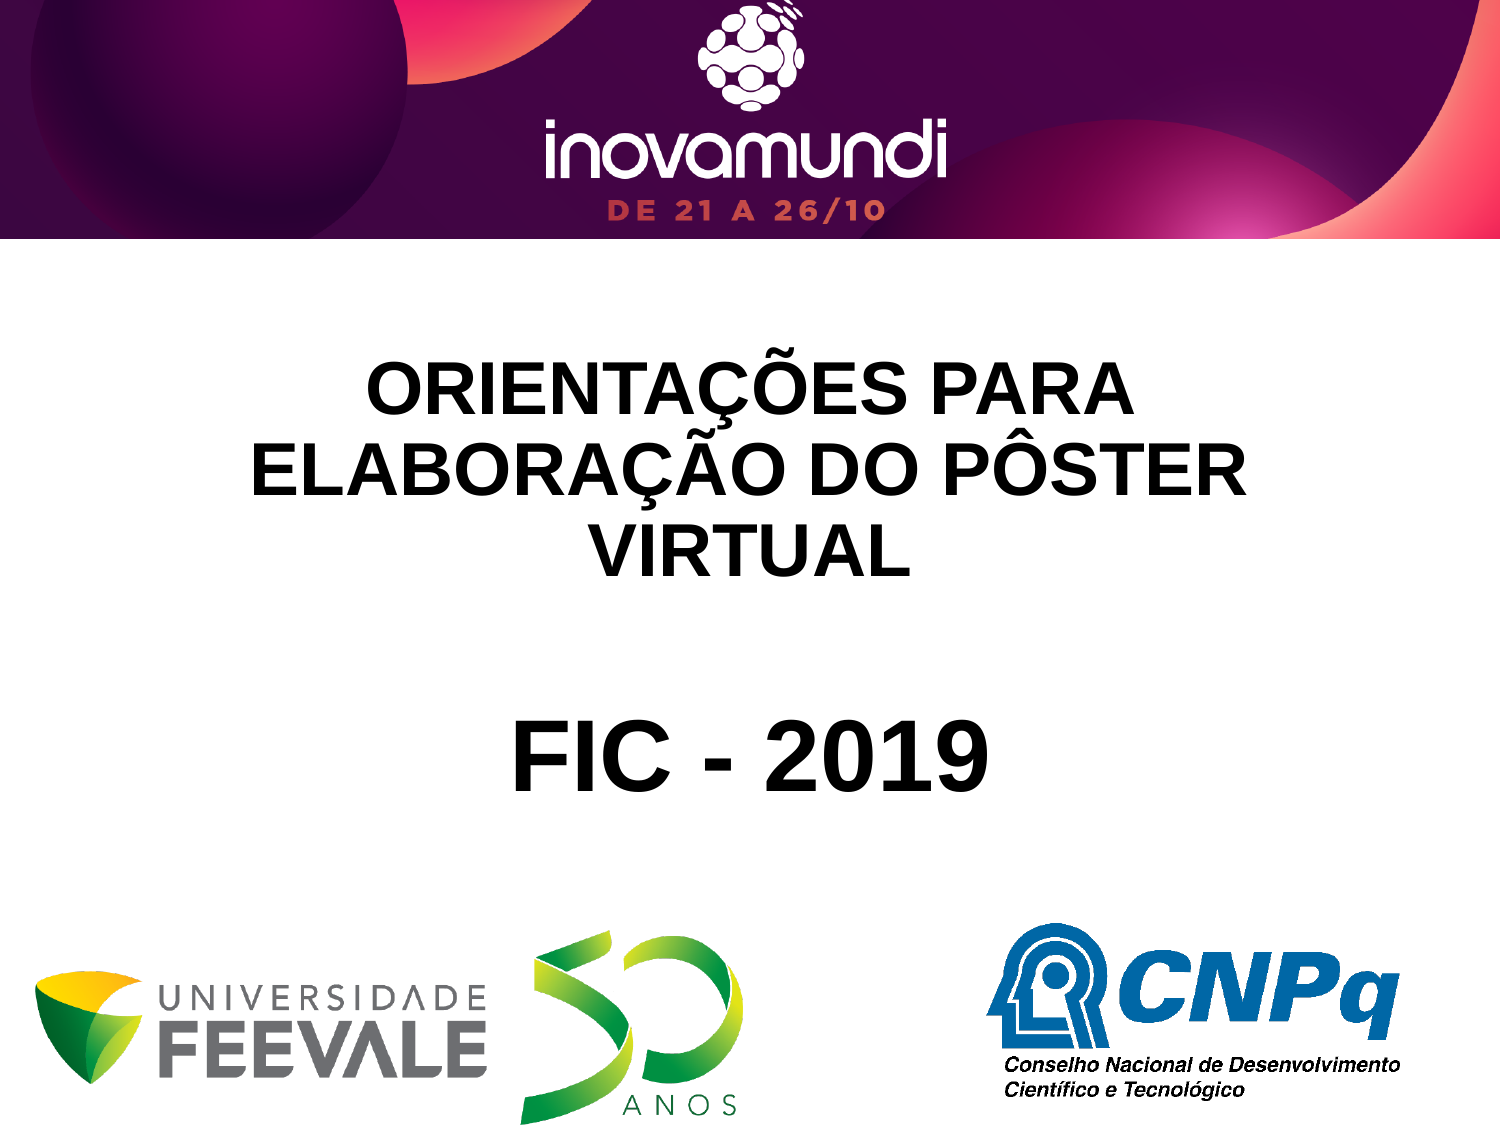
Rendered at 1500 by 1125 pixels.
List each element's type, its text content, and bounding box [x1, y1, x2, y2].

picture [0, 0, 1500, 239]
title ORIENTAÇÕES PARA ELABORAÇÃO DO PÔSTER VIRTUAL FIC - 2019 [100, 314, 1400, 941]
picture [35, 930, 743, 1125]
picture [986, 923, 1400, 1101]
